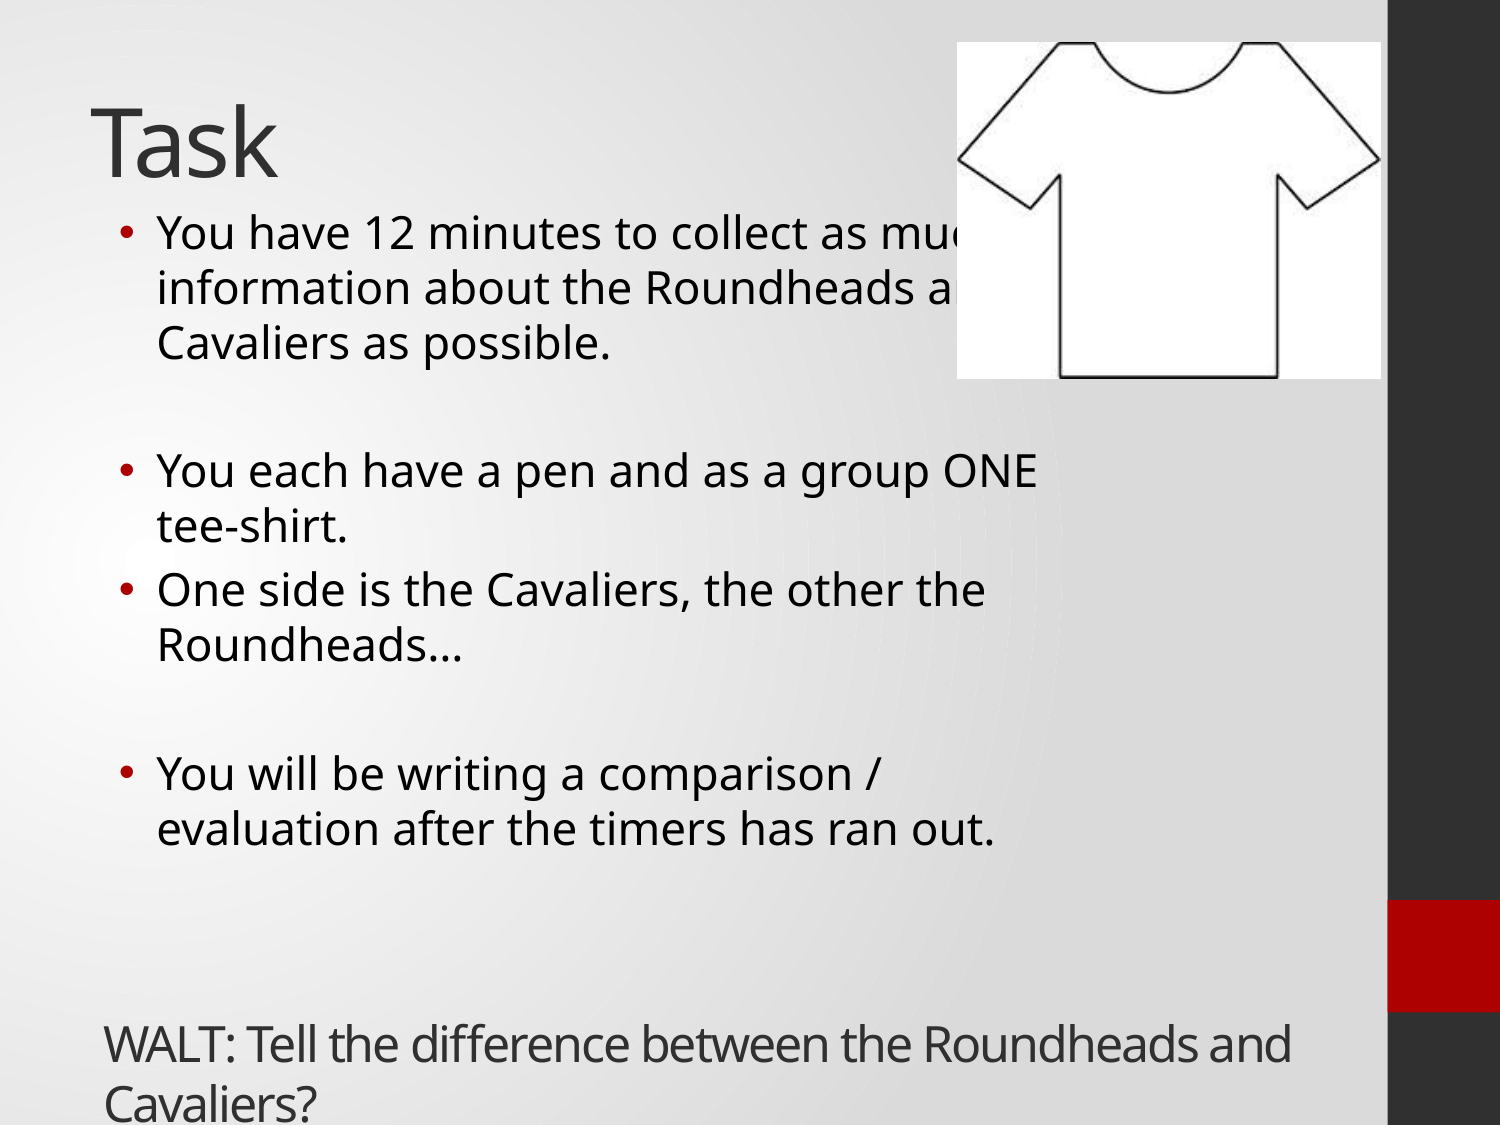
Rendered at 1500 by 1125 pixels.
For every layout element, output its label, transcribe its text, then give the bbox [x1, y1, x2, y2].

title Task [75, 45, 954, 233]
list You have 12 minutes to collect as much information about the Roundheads and Cavaliers as possible. You each have a pen and as a group ONE tee-shirt. One side is the Cavaliers, the other the Roundheads… You will be writing a comparison / evaluation after the timers has ran out. [85, 196, 1115, 984]
text_box WALT: Tell the difference between the Roundheads and Cavaliers? [88, 1005, 1329, 1125]
picture [956, 42, 1382, 380]
